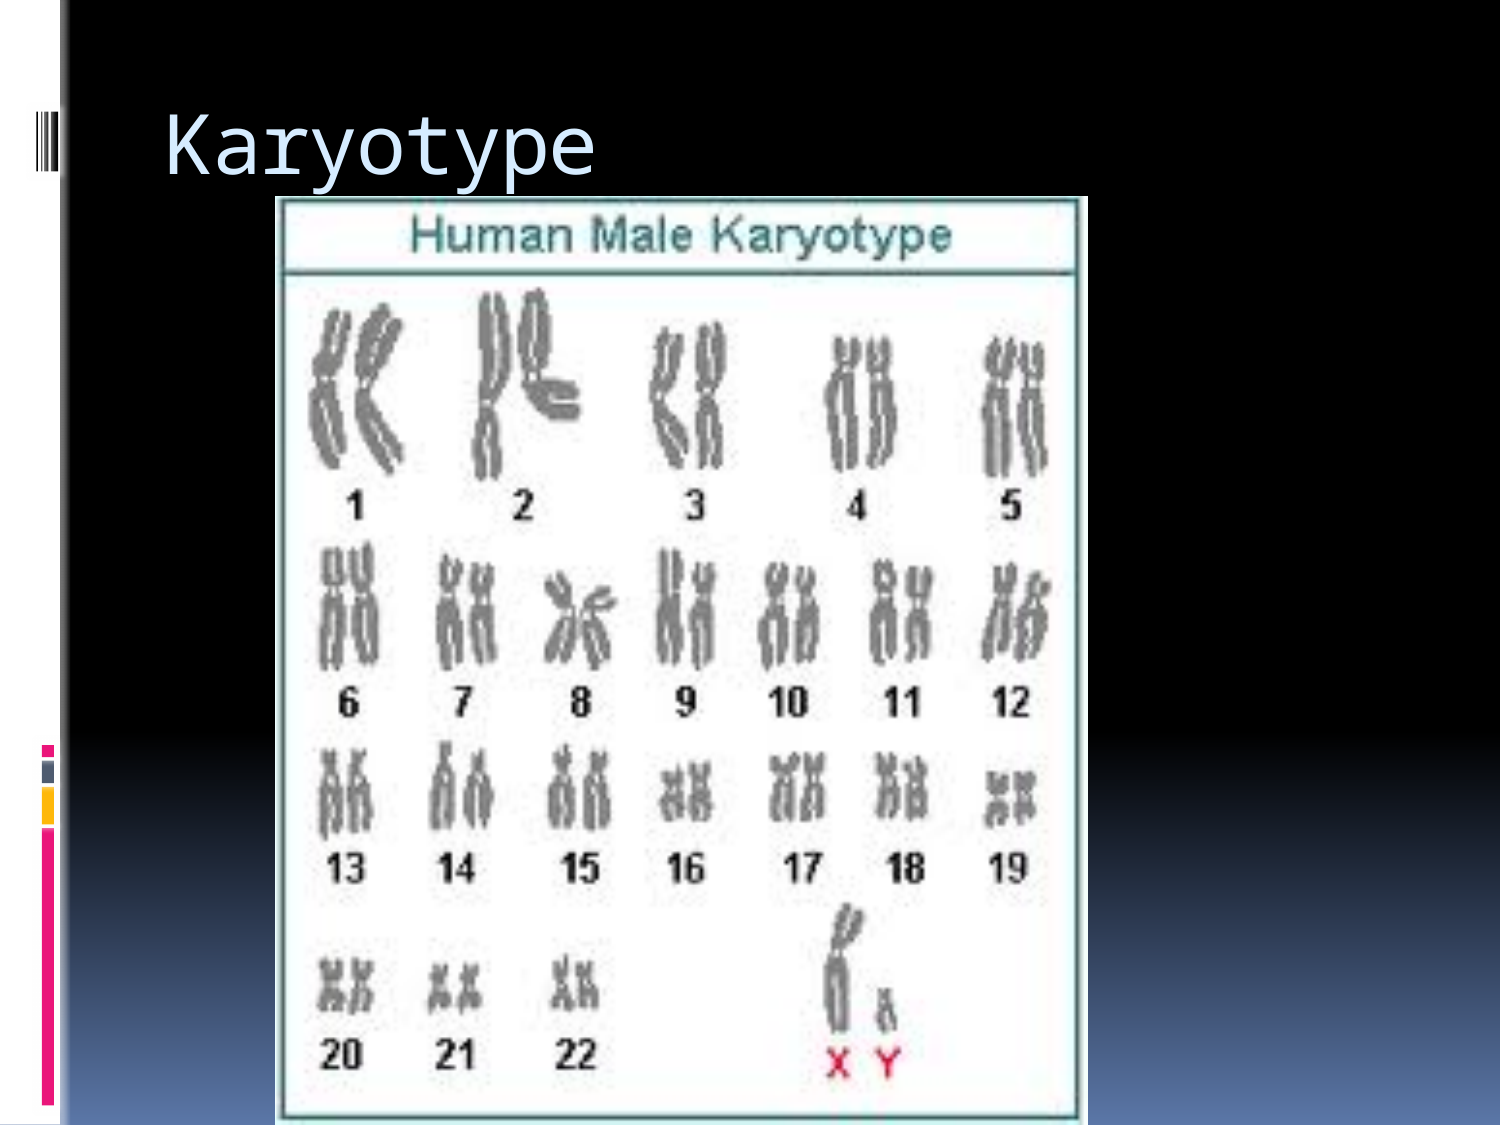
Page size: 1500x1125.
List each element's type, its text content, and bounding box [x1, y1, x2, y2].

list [274, 195, 1088, 1125]
title Karyotype [150, 83, 1425, 234]
